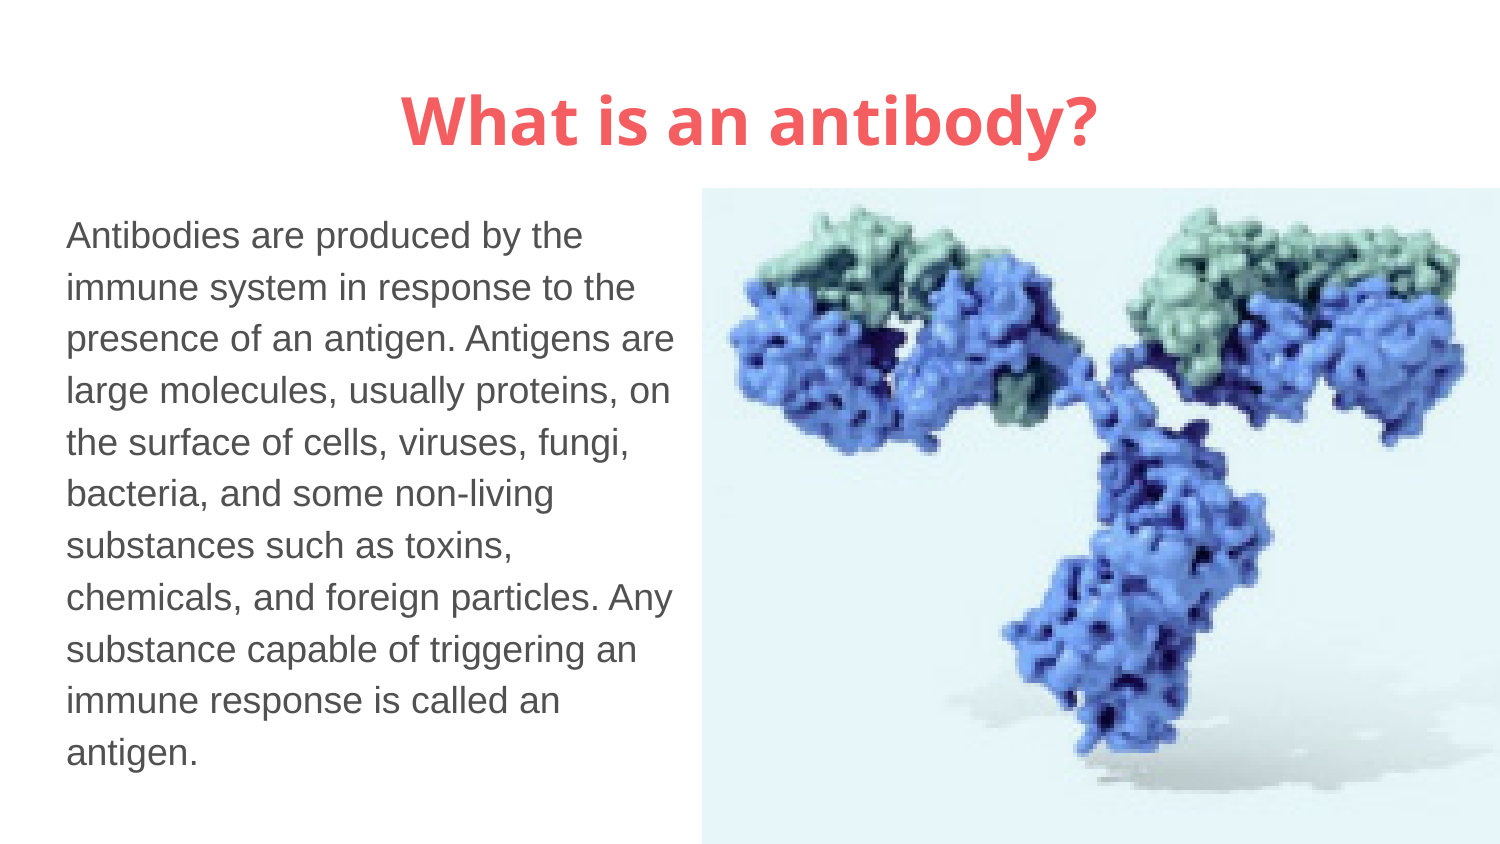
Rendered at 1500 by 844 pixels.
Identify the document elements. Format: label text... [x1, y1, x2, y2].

title What is an antibody? [51, 64, 1449, 167]
list Antibodies are produced by the immune system in response to the presence of an antigen. Antigens are large molecules, usually proteins, on the surface of cells, viruses, fungi, bacteria, and some non-living substances such as toxins, chemicals, and foreign particles. Any substance capable of triggering an immune response is called an antigen. [51, 189, 700, 750]
picture [702, 188, 1500, 844]
